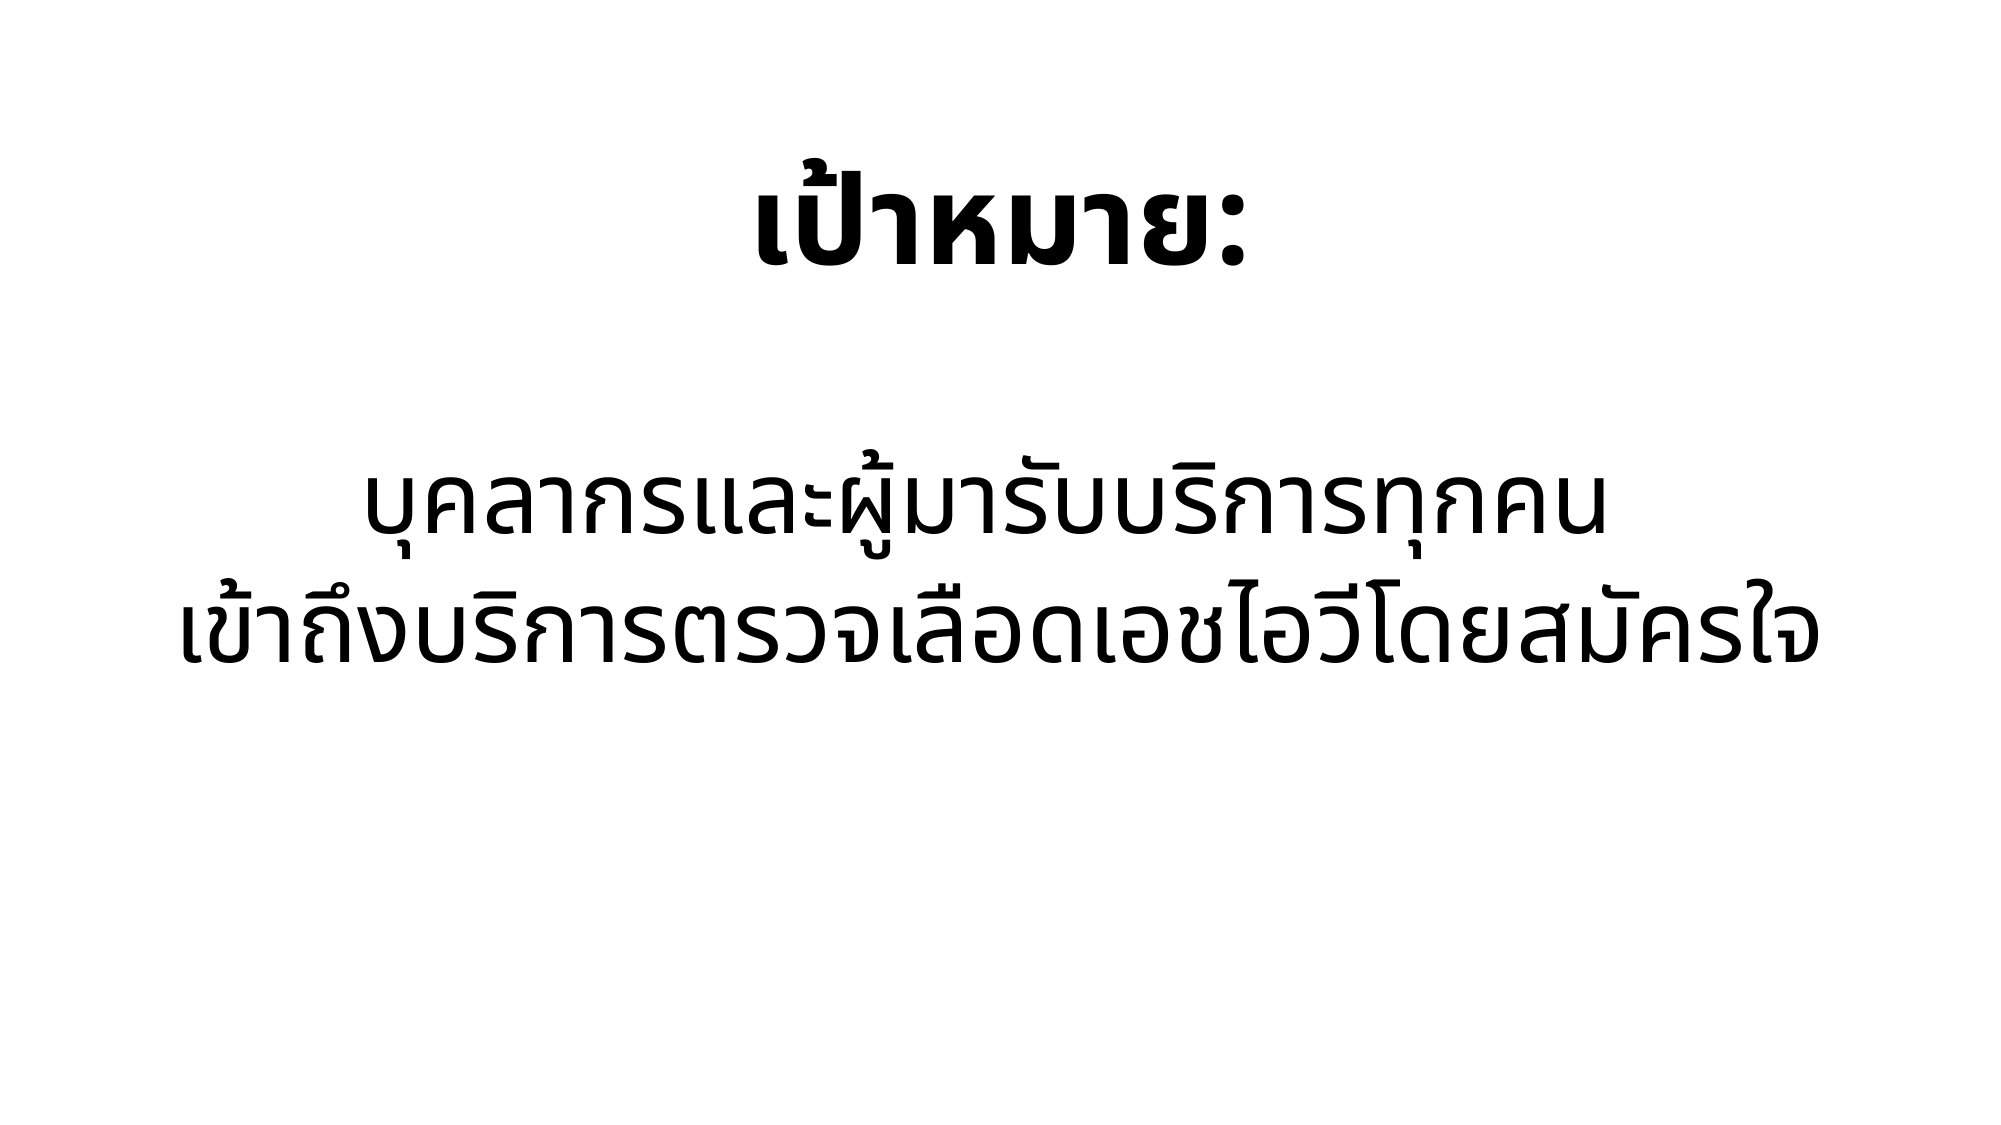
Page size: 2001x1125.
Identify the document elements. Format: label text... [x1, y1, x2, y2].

list บุคลากรและผู้มารับบริการทุกคน เข้าถึงบริการตรวจเลือดเอชไอวีโดยสมัครใจ [137, 299, 1863, 1014]
title เป้าหมาย: [137, 122, 1863, 299]
